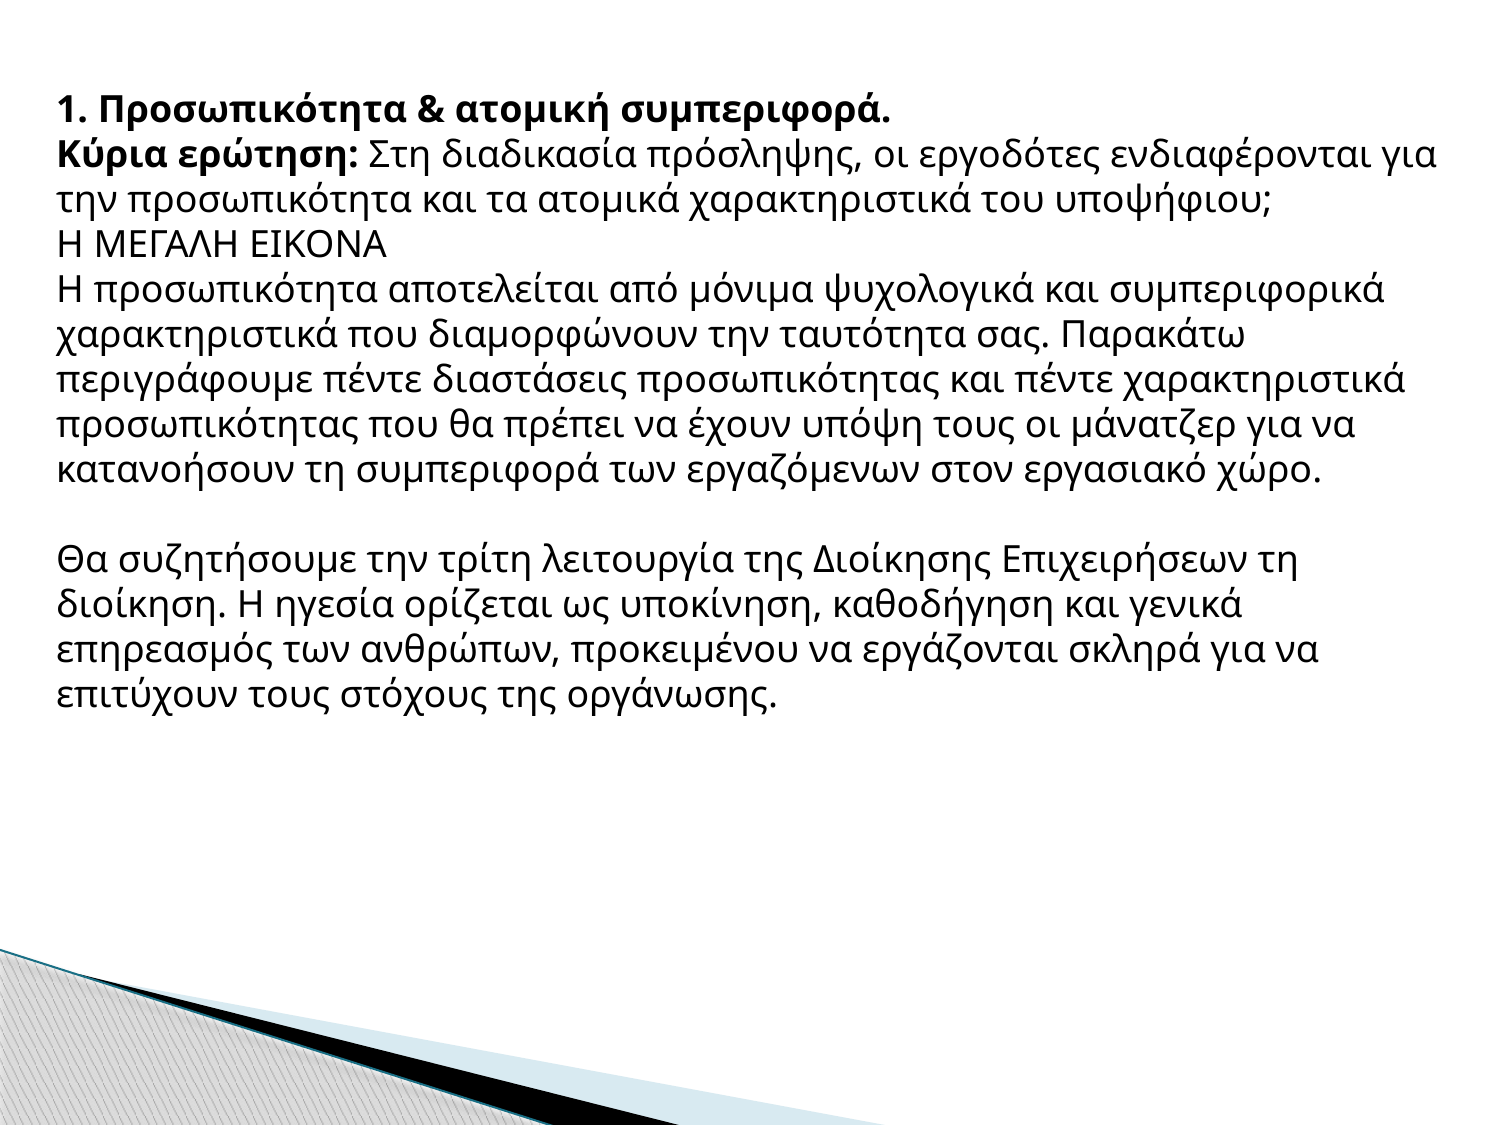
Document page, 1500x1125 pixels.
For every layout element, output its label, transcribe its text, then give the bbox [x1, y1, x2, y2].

text_box 1. Προσωπικότητα & ατομική συμπεριφορά. Κύρια ερώτηση: Στη διαδικασία πρόσληψης, οι εργοδότες ενδιαφέρονται για την προσωπικότητα και τα ατομικά χαρακτηριστικά του υποψήφιου; Η ΜΕΓΑΛΗ ΕΙΚΟΝΑ Η προσωπικότητα αποτελείται από μόνιμα ψυχολογικά και συμπεριφορικά χαρακτηριστικά που διαμορφώνουν την ταυτότητα σας. Παρακάτω περιγράφουμε πέντε διαστάσεις προσωπικότητας και πέντε χαρακτηριστικά προσωπικότητας που θα πρέπει να έχουν υπόψη τους οι μάνατζερ για να κατανοήσουν τη συμπεριφορά των εργαζόμενων στον εργασιακό χώρο. Θα συζητήσουμε την τρίτη λειτουργία της Διοίκησης Επιχειρήσεων τη διοίκηση. Η ηγεσία ορίζεται ως υποκίνηση, καθοδήγηση και γενικά επηρεασμός των ανθρώπων, προκειμένου να εργάζονται σκληρά για να επιτύχουν τους στόχους της οργάνωσης. [41, 78, 1459, 768]
